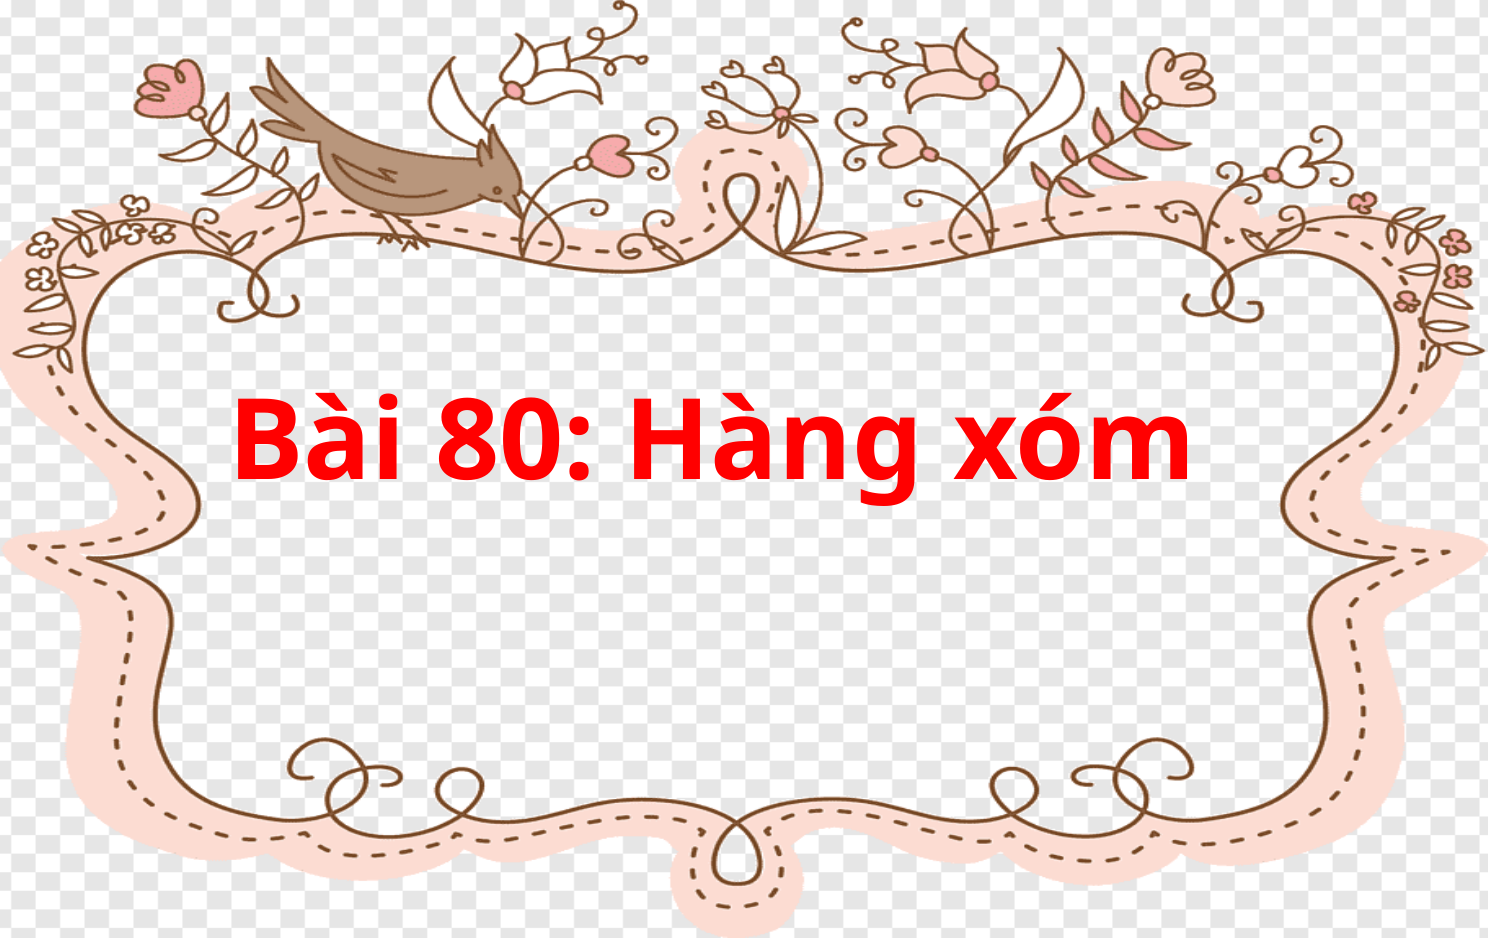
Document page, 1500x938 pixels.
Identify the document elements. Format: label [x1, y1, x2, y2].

list [0, 0, 1488, 938]
